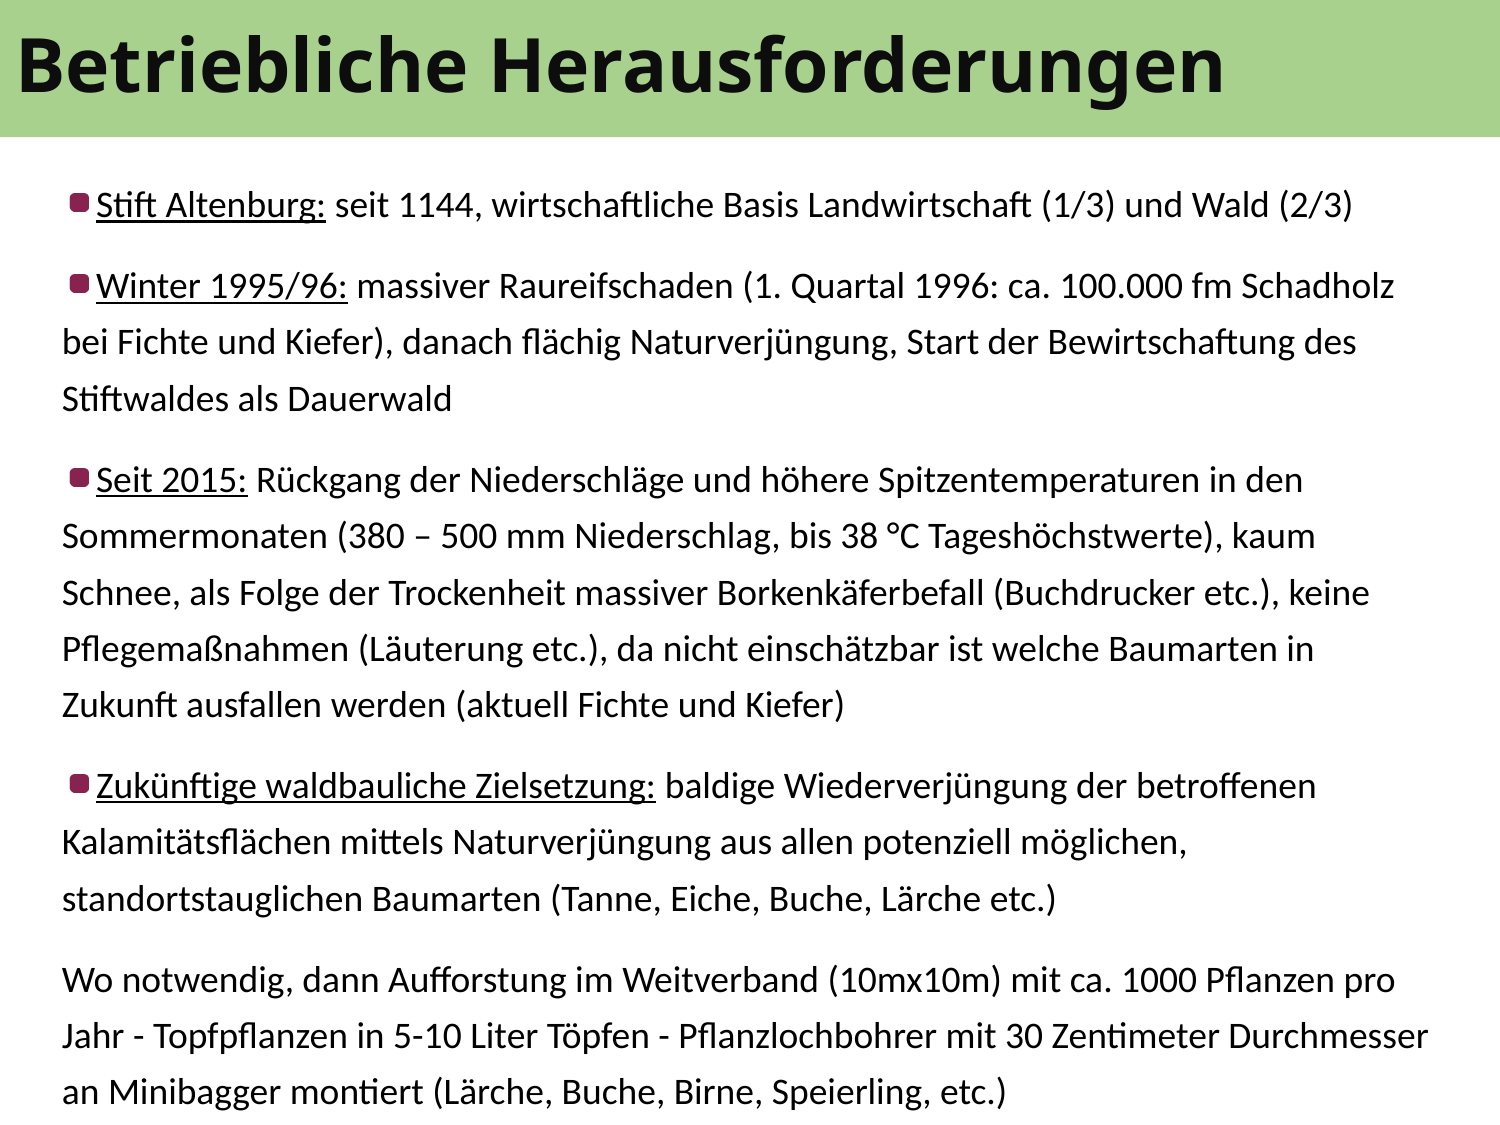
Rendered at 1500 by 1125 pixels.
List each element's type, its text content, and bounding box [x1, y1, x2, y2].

text_box Stift Altenburg: seit 1144, wirtschaftliche Basis Landwirtschaft (1/3) und Wald (2/3) Winter 1995/96: massiver Raureifschaden (1. Quartal 1996: ca. 100.000 fm Schadholz bei Fichte und Kiefer), danach flächig Naturverjüngung, Start der Bewirtschaftung des Stiftwaldes als Dauerwald Seit 2015: Rückgang der Niederschläge und höhere Spitzentemperaturen in den Sommermonaten (380 – 500 mm Niederschlag, bis 38 °C Tageshöchstwerte), kaum Schnee, als Folge der Trockenheit massiver Borkenkäferbefall (Buchdrucker etc.), keine Pflegemaßnahmen (Läuterung etc.), da nicht einschätzbar ist welche Baumarten in Zukunft ausfallen werden (aktuell Fichte und Kiefer) Zukünftige waldbauliche Zielsetzung: baldige Wiederverjüngung der betroffenen Kalamitätsflächen mittels Naturverjüngung aus allen potenziell möglichen, standortstauglichen Baumarten (Tanne, Eiche, Buche, Lärche etc.) Wo notwendig, dann Aufforstung im Weitverband (10mx10m) mit ca. 1000 Pflanzen pro Jahr - Topfpflanzen in 5-10 Liter Töpfen - Pflanzlochbohrer mit 30 Zentimeter Durchmesser an Minibagger montiert (Lärche, Buche, Birne, Speierling, etc.) [47, 161, 1453, 1125]
picture [61, 766, 97, 801]
text_box Betriebliche Herausforderungen [0, 0, 1500, 138]
picture [61, 185, 97, 220]
picture [61, 266, 97, 301]
picture [61, 460, 97, 495]
